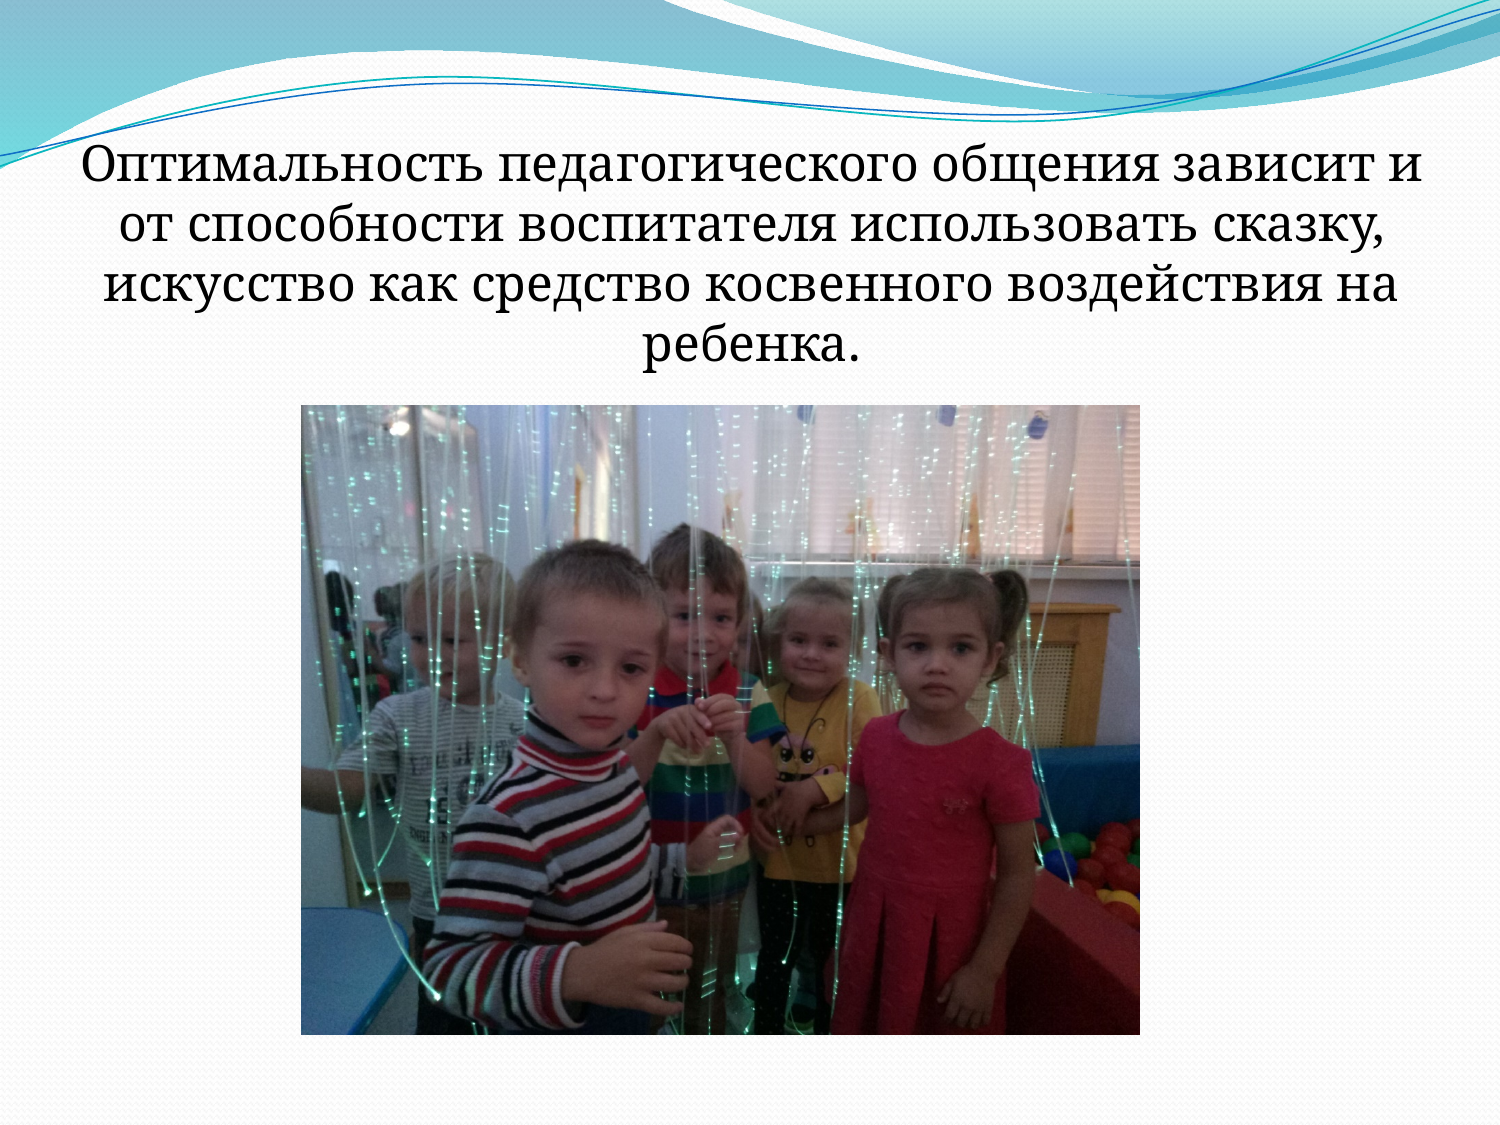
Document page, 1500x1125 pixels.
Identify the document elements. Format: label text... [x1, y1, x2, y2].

title Оптимальность педагогического общения зависит и от способности воспитателя использовать сказку, искусство как средство косвенного воздействия на ребенка. [76, 184, 1427, 372]
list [300, 405, 1140, 1035]
